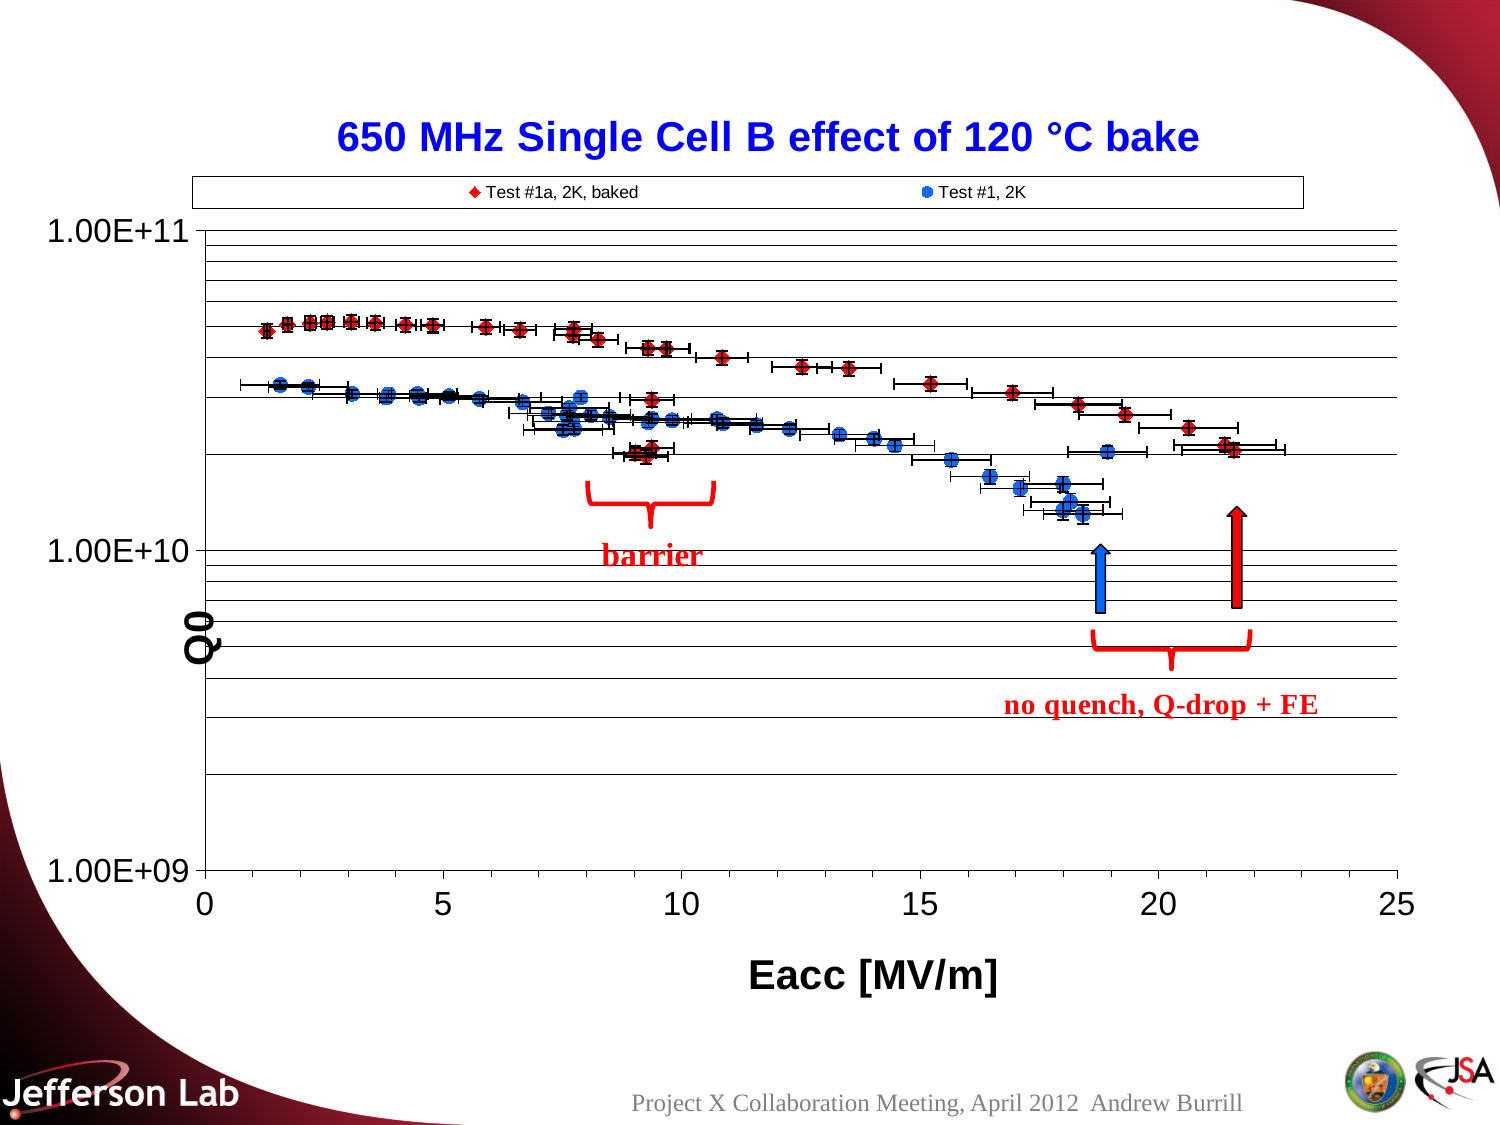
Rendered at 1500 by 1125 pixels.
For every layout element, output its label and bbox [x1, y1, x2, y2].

picture [0, 0, 1500, 1125]
chart [46, 84, 1454, 1041]
